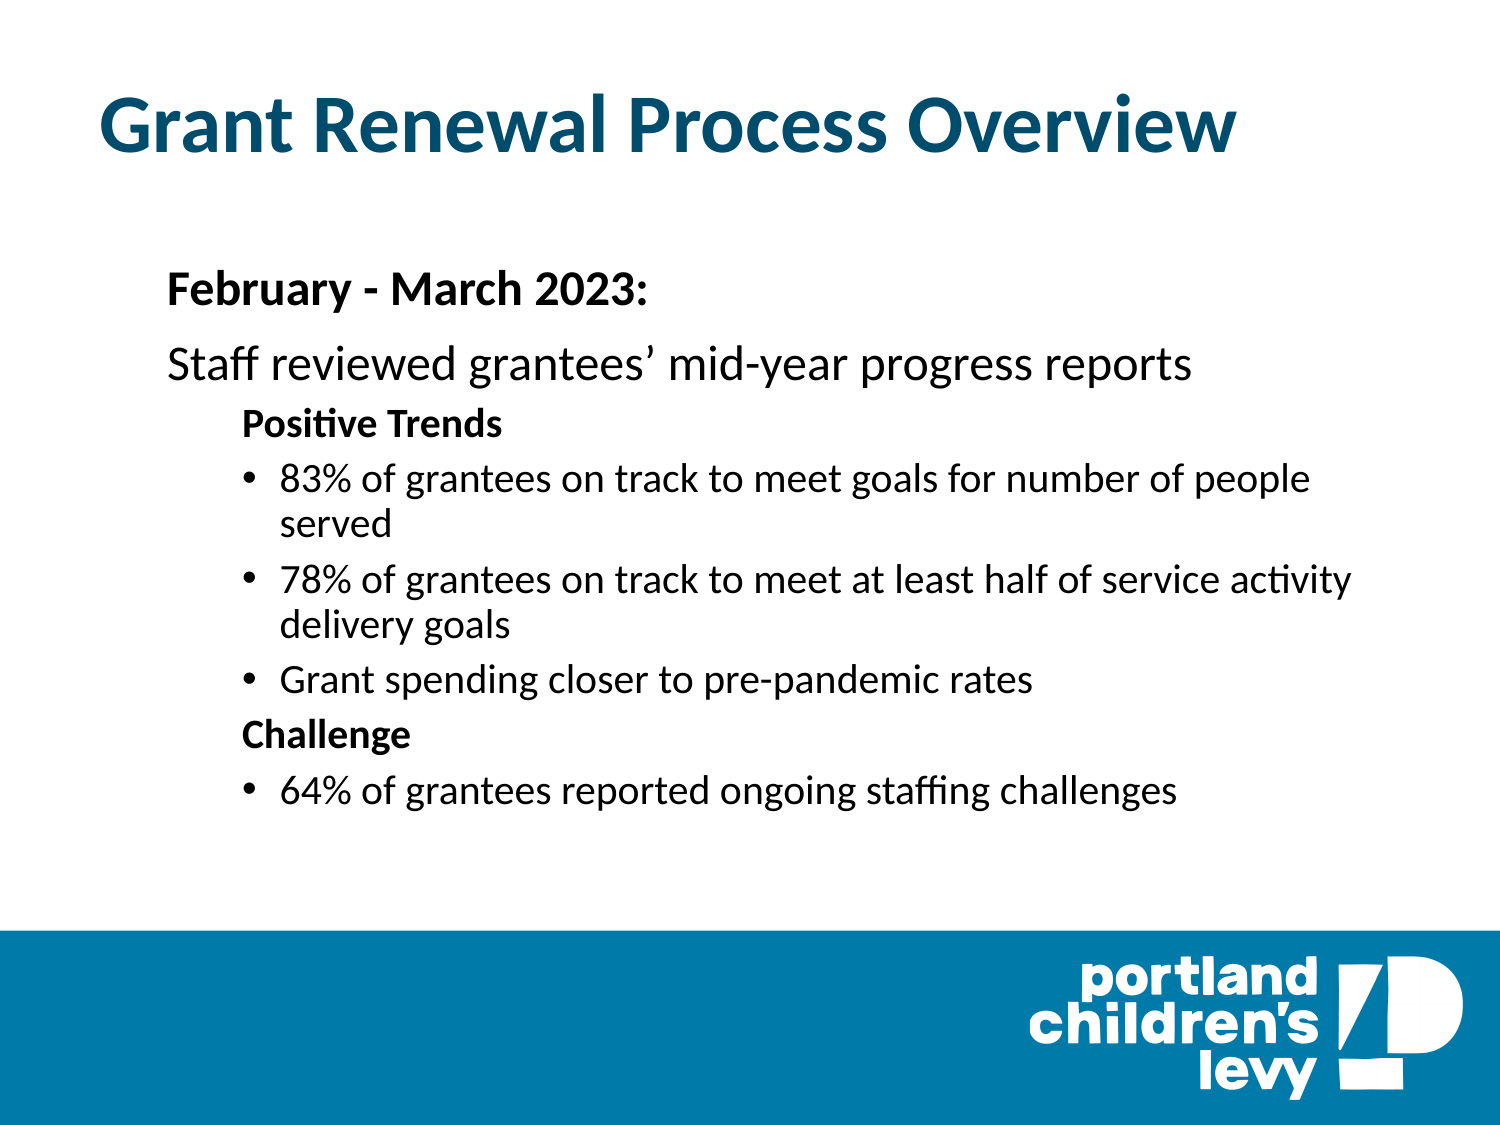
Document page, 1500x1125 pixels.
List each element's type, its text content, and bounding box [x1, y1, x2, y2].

picture [1201, 1051, 1211, 1089]
picture [1289, 1011, 1317, 1043]
picture [1203, 957, 1213, 994]
picture [1339, 1059, 1403, 1089]
picture [1126, 1003, 1136, 1043]
list February - March 2023: Staff reviewed grantees’ mid-year progress reports Positive Trends 83% of grantees on track to meet goals for number of people served 78% of grantees on track to meet at least half of service activity delivery goals Grant spending closer to pre-pandemic rates Challenge 64% of grantees reported ongoing staffing challenges [152, 200, 1432, 875]
picture [1082, 964, 1112, 1002]
picture [1216, 1057, 1248, 1089]
picture [1107, 1017, 1118, 1043]
picture [1142, 1002, 1174, 1043]
picture [1388, 957, 1462, 1053]
picture [1252, 965, 1281, 994]
picture [1116, 965, 1147, 995]
picture [1152, 965, 1170, 994]
picture [1175, 957, 1198, 994]
picture [1069, 1002, 1100, 1043]
picture [1286, 957, 1316, 994]
picture [1206, 1011, 1237, 1043]
title Grant Renewal Process Overview [84, 46, 1416, 205]
picture [1245, 1011, 1275, 1043]
picture [1250, 1058, 1316, 1099]
picture [1030, 1011, 1061, 1043]
picture [1107, 1002, 1117, 1011]
text_box [0, 929, 1500, 1125]
picture [1339, 965, 1382, 1049]
picture [1182, 1012, 1202, 1043]
picture [1218, 964, 1247, 994]
picture [1279, 1002, 1288, 1015]
